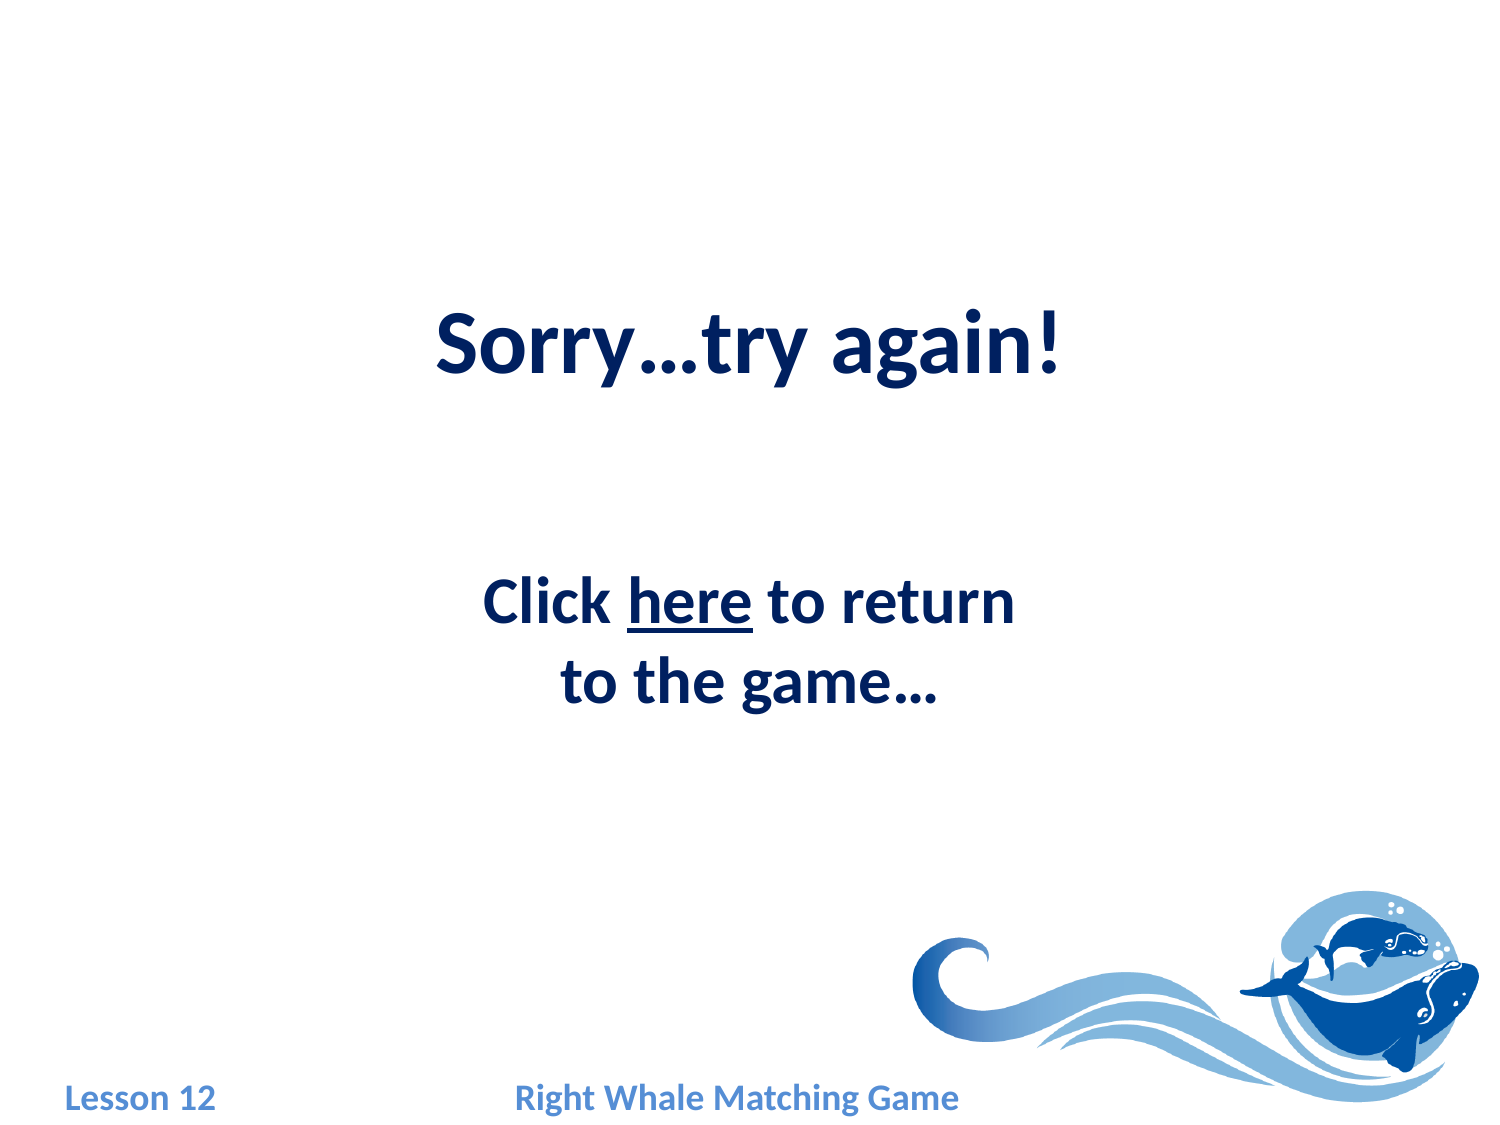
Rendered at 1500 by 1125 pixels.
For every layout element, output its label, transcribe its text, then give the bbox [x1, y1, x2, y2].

list Click here to return to the game… [450, 549, 1050, 813]
picture [927, 1095, 933, 1108]
picture [912, 825, 1500, 1108]
picture [916, 1095, 922, 1108]
title Sorry…try again! [75, 275, 1425, 463]
